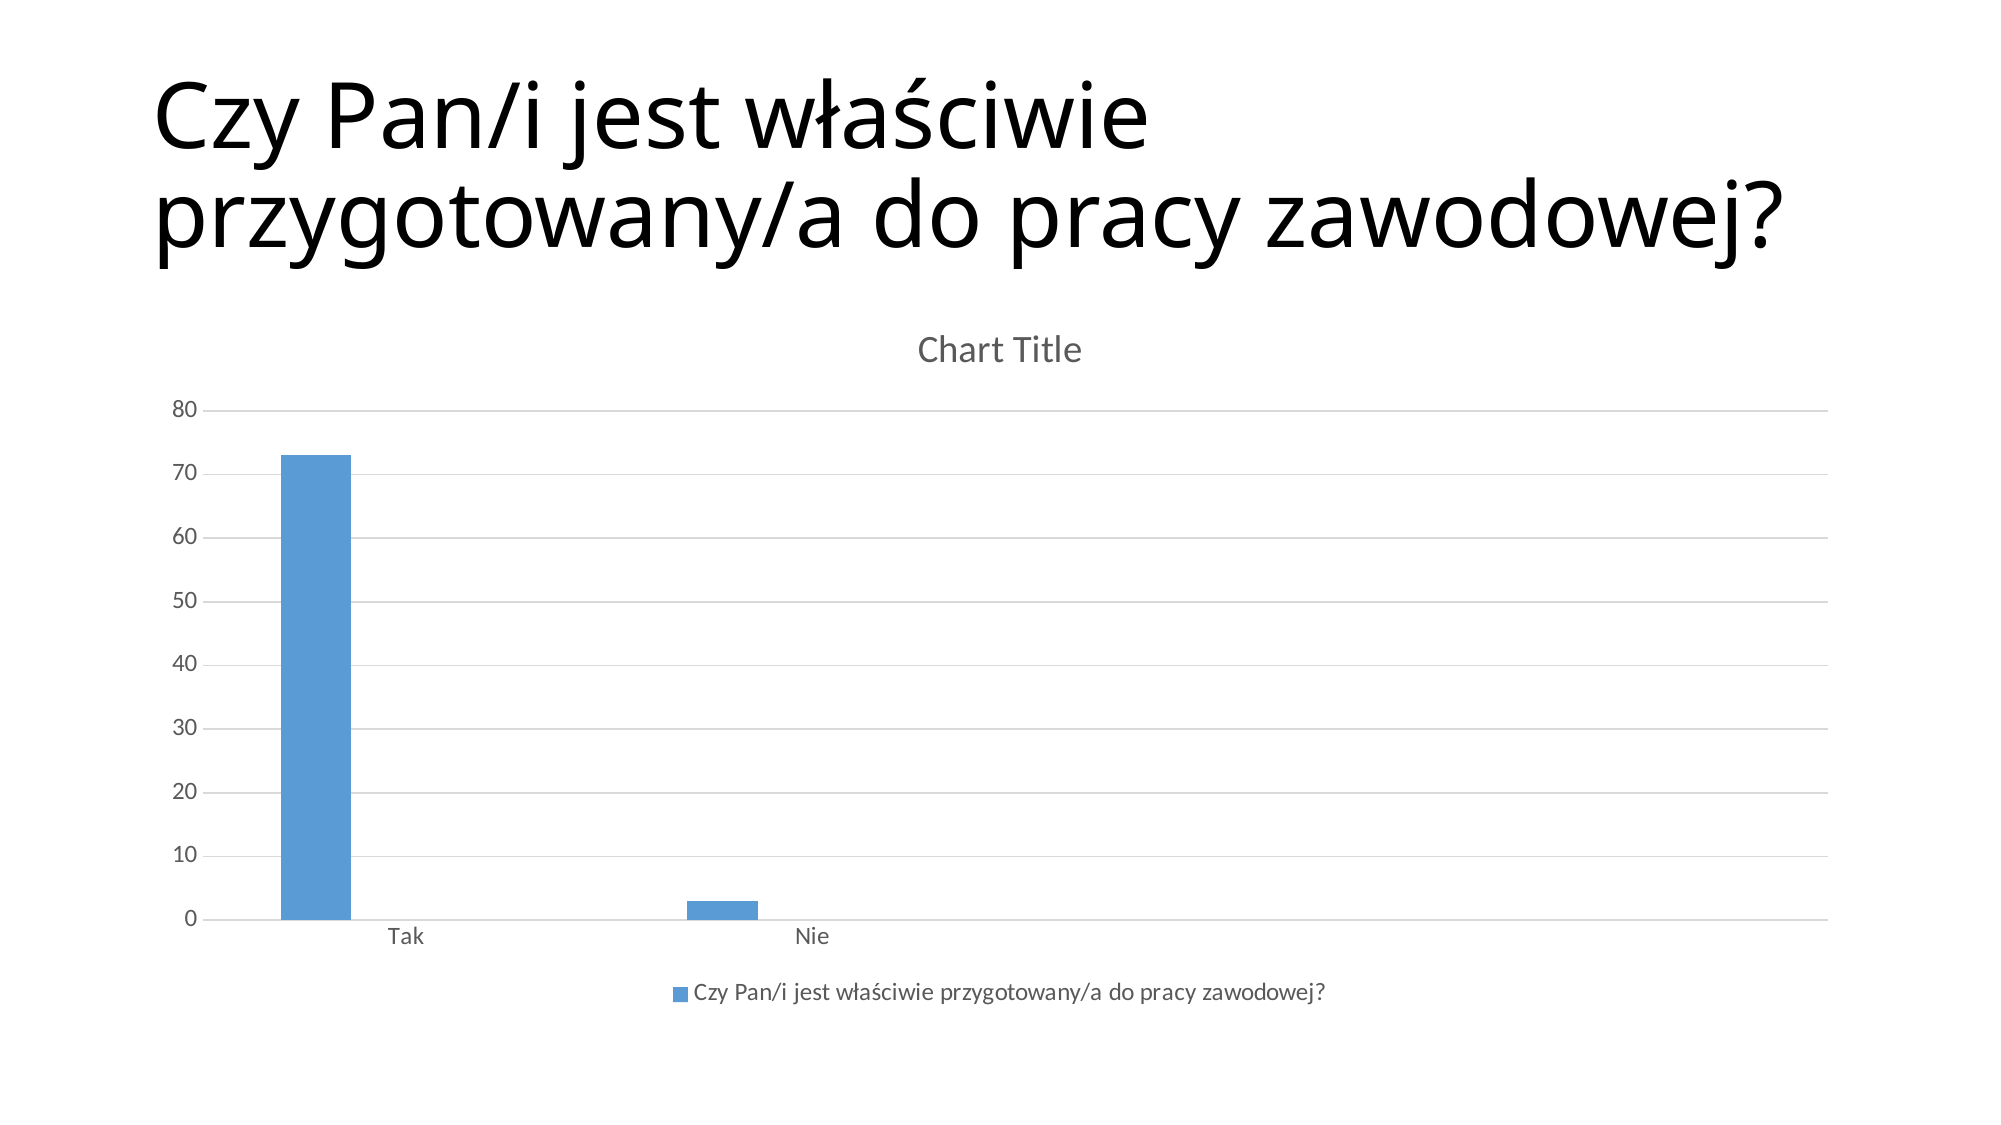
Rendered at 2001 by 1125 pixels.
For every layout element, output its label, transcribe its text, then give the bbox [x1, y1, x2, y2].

title Czy Pan/i jest właściwie przygotowany/a do pracy zawodowej? [137, 59, 1863, 278]
chart [137, 299, 1863, 1014]
